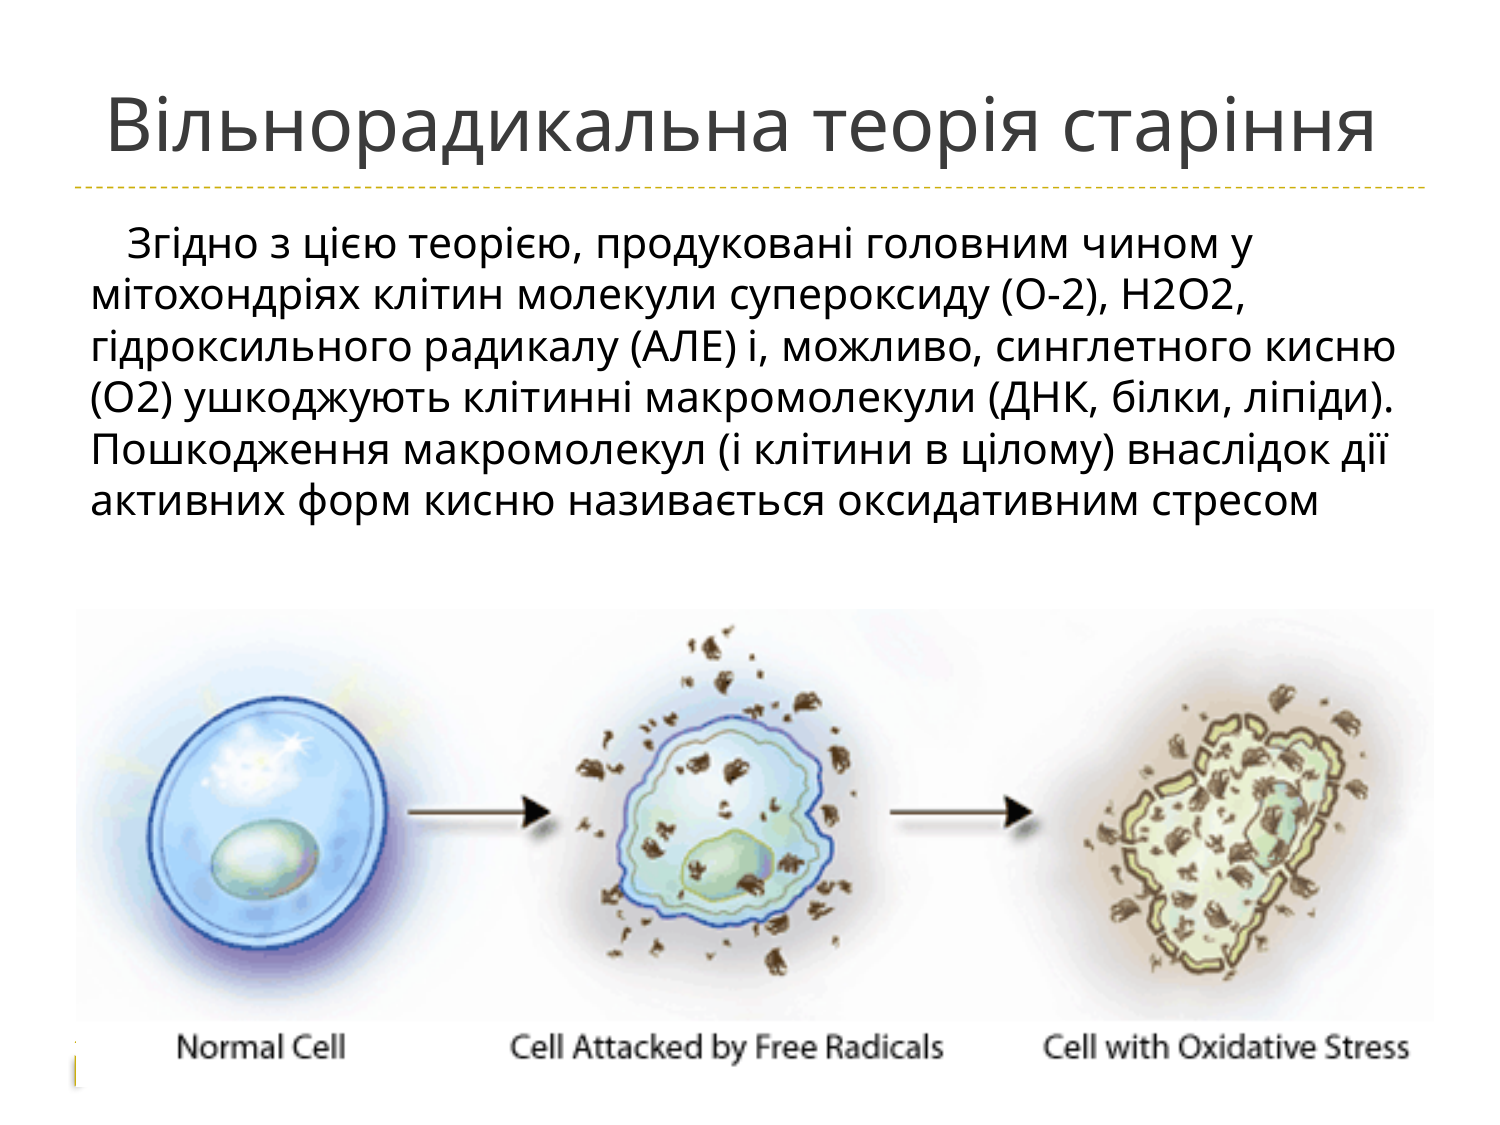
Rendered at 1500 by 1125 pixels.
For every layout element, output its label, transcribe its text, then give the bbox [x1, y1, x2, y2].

picture [76, 609, 1434, 1088]
title Вільнорадикальна теорія старіння [76, 66, 1427, 254]
list Згідно з цією теорією, продуковані головним чином у мітохондріях клітин молекули супероксиду (О-2), Н2О2, гідроксильного радикалу (АЛЕ) і, можливо, синглетного кисню (О2) ушкоджують клітинні макромолекули (ДНК, білки, ліпіди). Пошкодження макромолекул (і клітини в цілому) внаслідок дії активних форм кисню називається оксидативним стресом [75, 208, 1425, 575]
